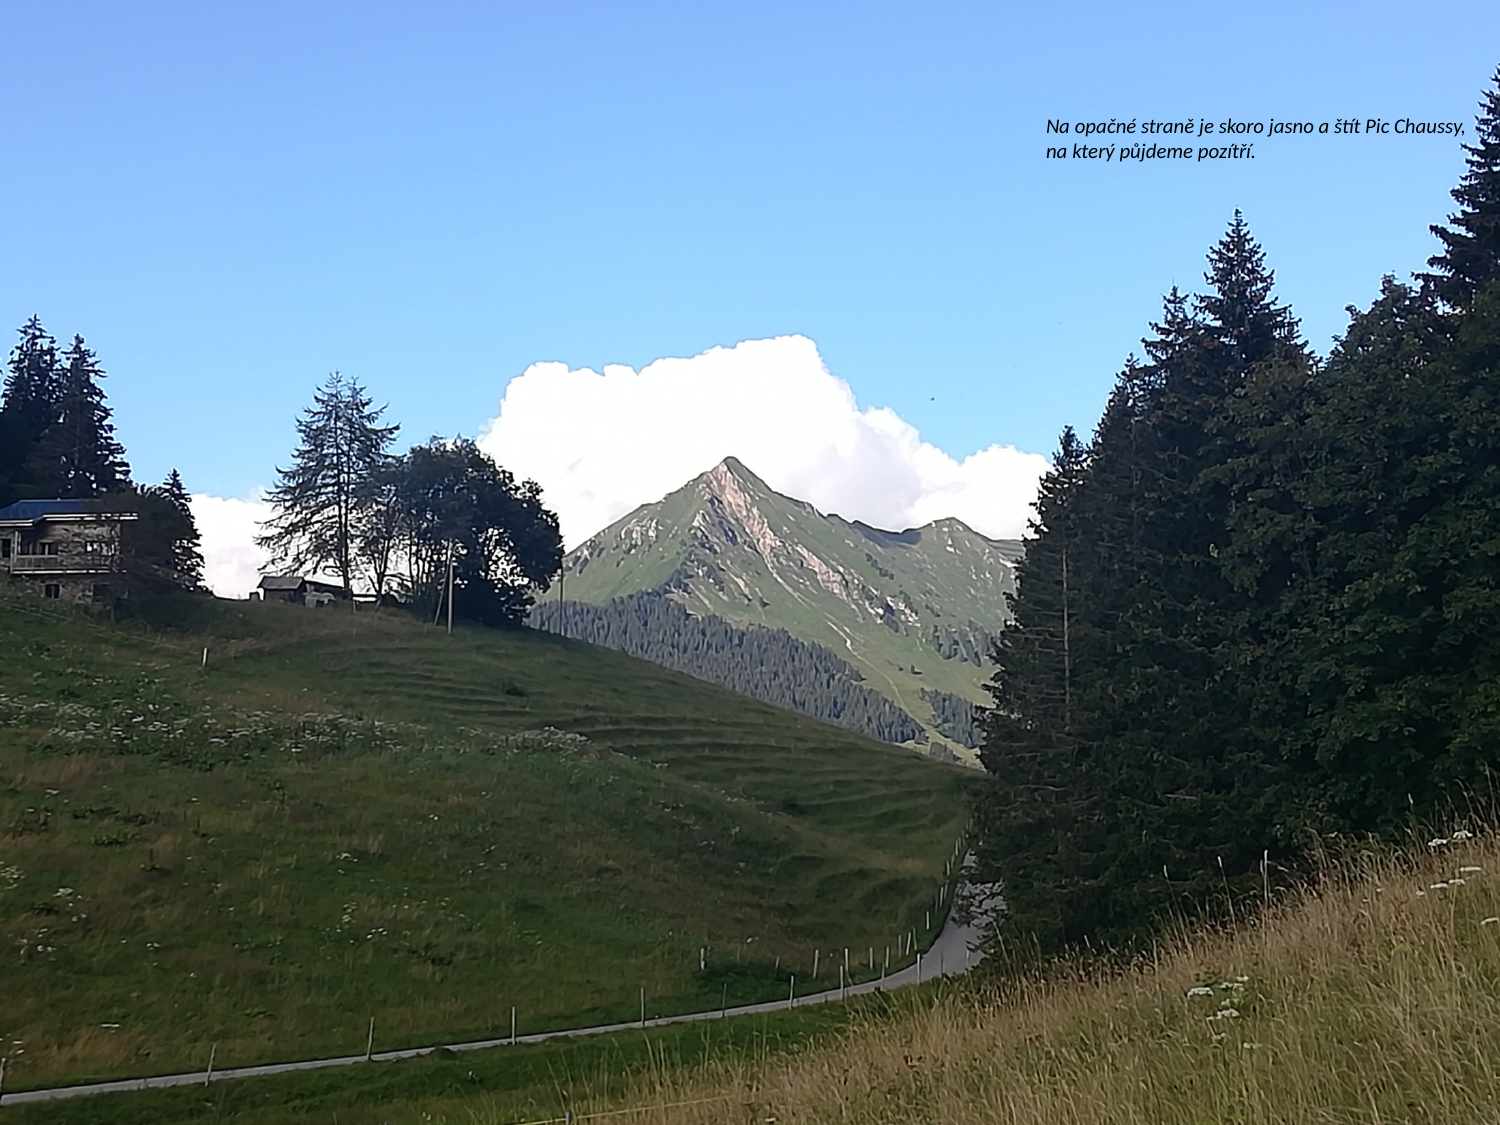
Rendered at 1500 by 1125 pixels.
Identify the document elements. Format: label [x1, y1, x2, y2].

list [0, 0, 1500, 1125]
